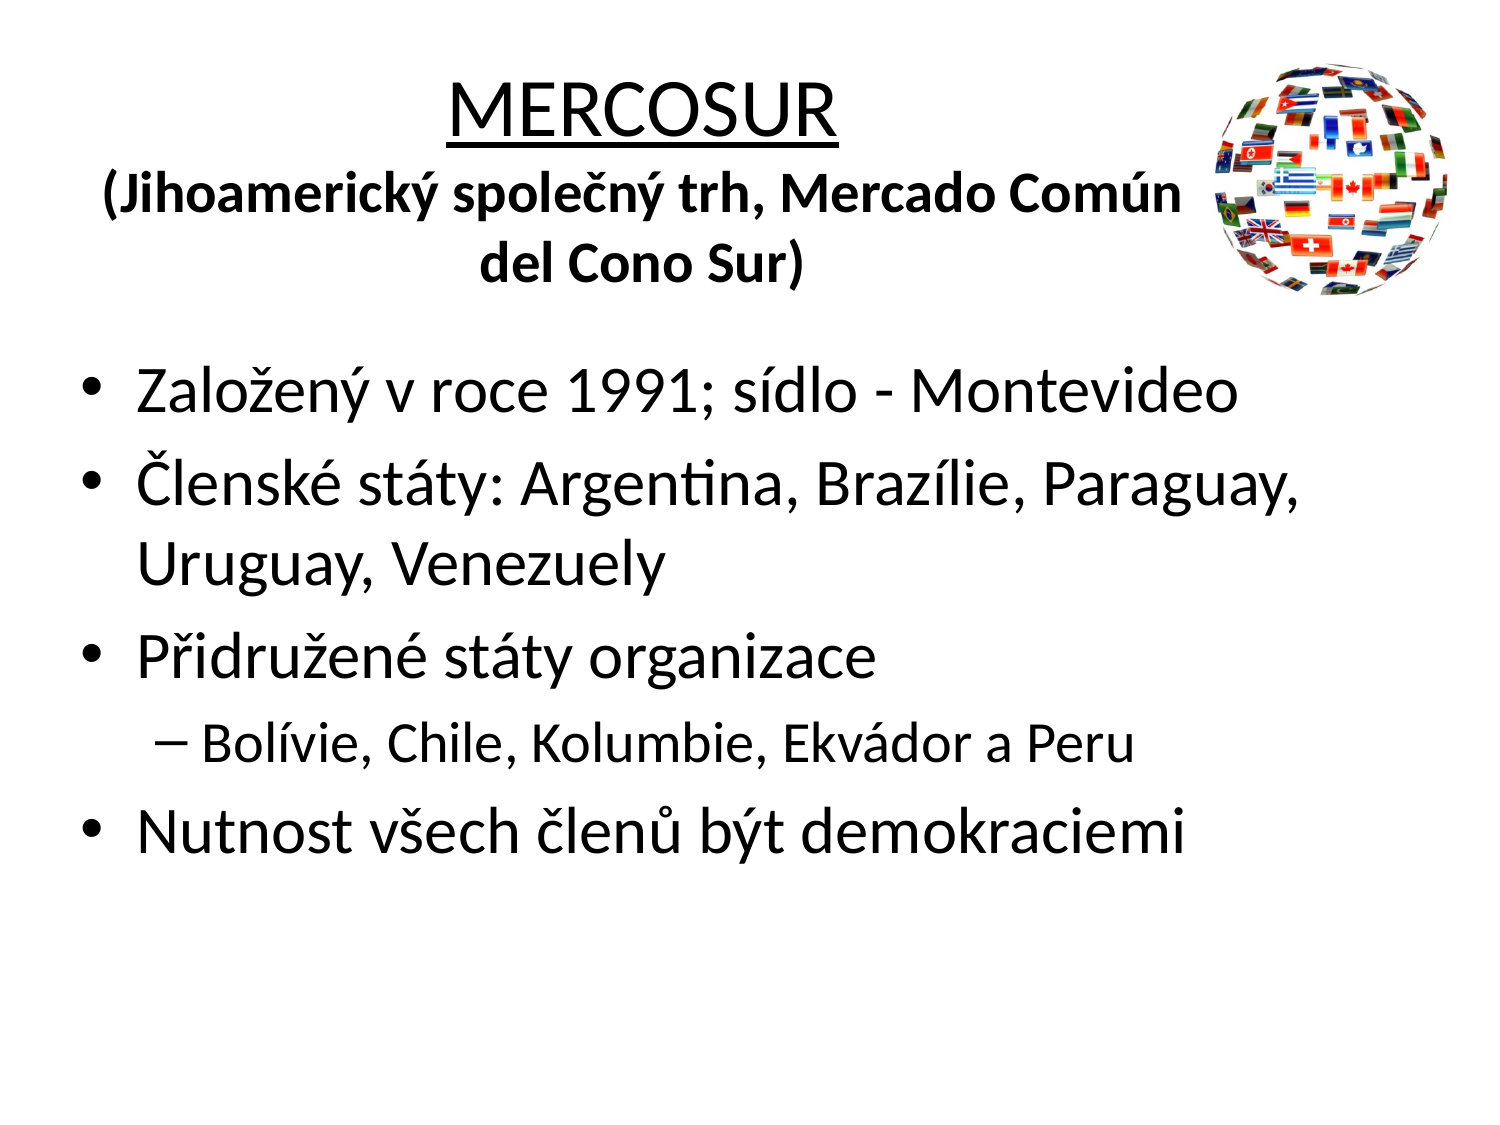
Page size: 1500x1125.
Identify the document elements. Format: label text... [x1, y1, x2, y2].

title MERCOSUR (Jihoamerický společný trh, Mercado Común del Cono Sur) [75, 45, 1211, 303]
picture [1211, 54, 1460, 304]
list Založený v roce 1991; sídlo - Montevideo Členské státy: Argentina, Brazílie, Paraguay, Uruguay, Venezuely Přidružené státy organizace Bolívie, Chile, Kolumbie, Ekvádor a Peru Nutnost všech členů být demokraciemi [64, 338, 1415, 1081]
